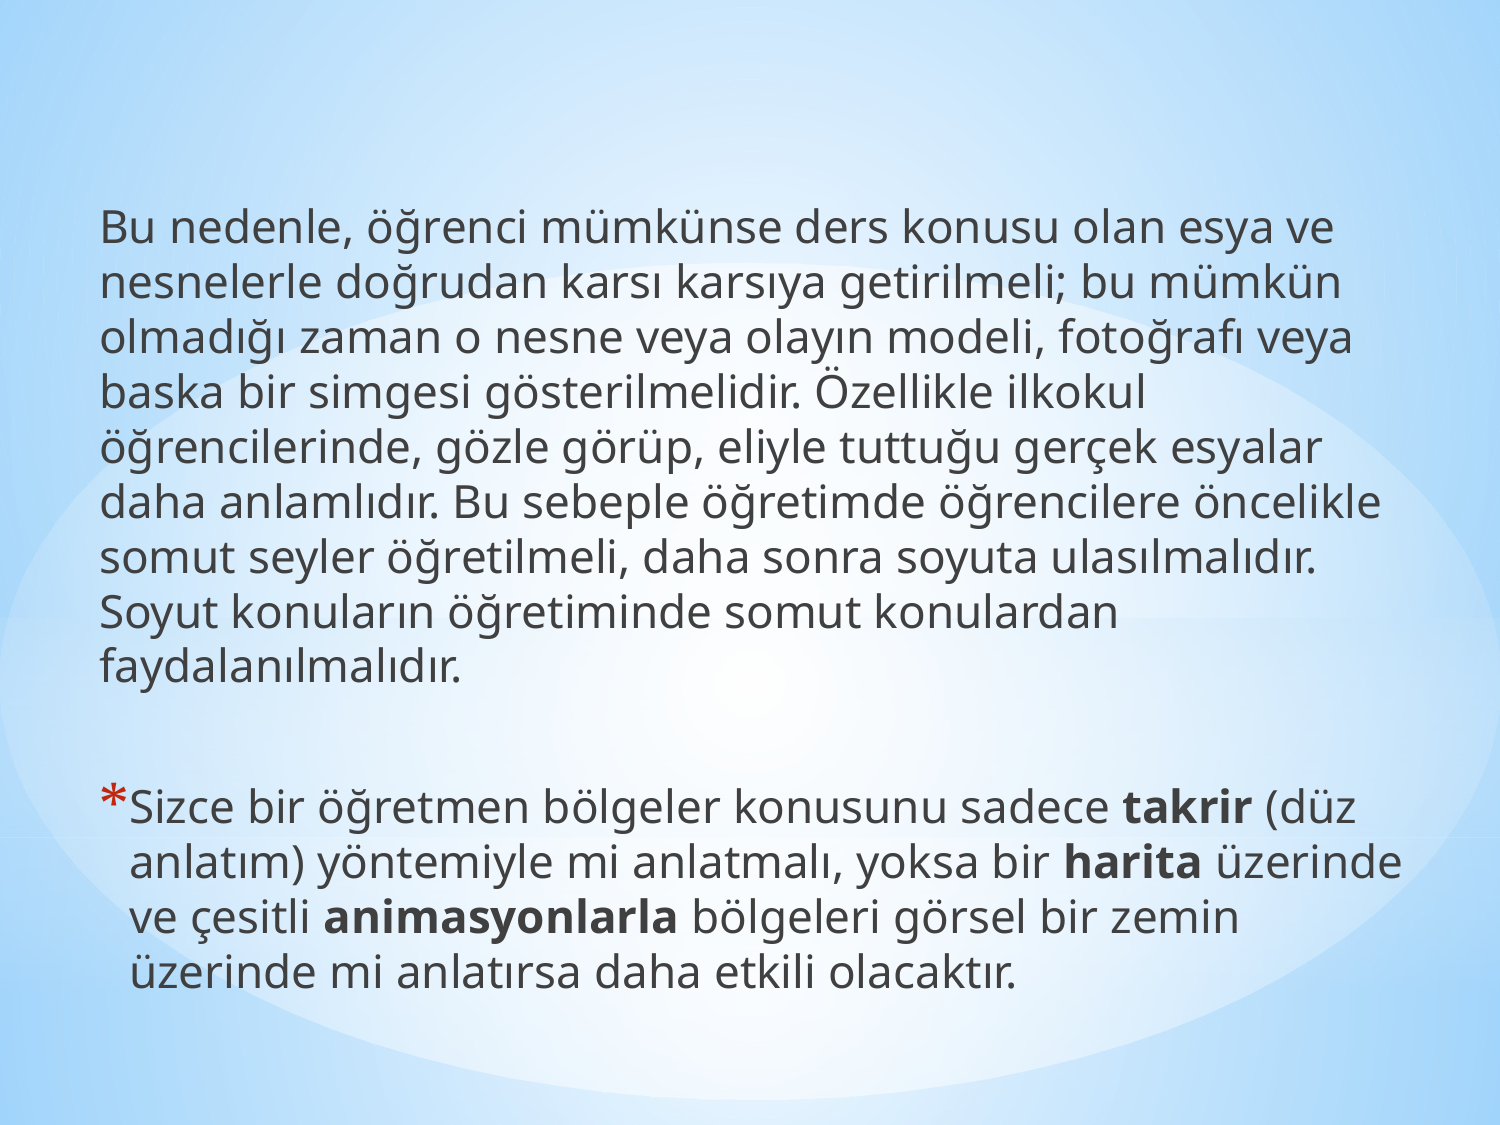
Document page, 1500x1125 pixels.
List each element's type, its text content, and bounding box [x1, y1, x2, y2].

list Bu nedenle, öğrenci mümkünse ders konusu olan esya ve nesnelerle doğrudan karsı karsıya getirilmeli; bu mümkün olmadığı zaman o nesne veya olayın modeli, fotoğrafı veya baska bir simgesi gösterilmelidir. Özellikle ilkokul öğrencilerinde, gözle görüp, eliyle tuttuğu gerçek esyalar daha anlamlıdır. Bu sebeple öğretimde öğrencilere öncelikle somut seyler öğretilmeli, daha sonra soyuta ulasılmalıdır. Soyut konuların öğretiminde somut konulardan faydalanılmalıdır. Sizce bir öğretmen bölgeler konusunu sadece takrir (düz anlatım) yöntemiyle mi anlatmalı, yoksa bir harita üzerinde ve çesitli animasyonlarla bölgeleri görsel bir zemin üzerinde mi anlatırsa daha etkili olacaktır. [76, 120, 1424, 1059]
